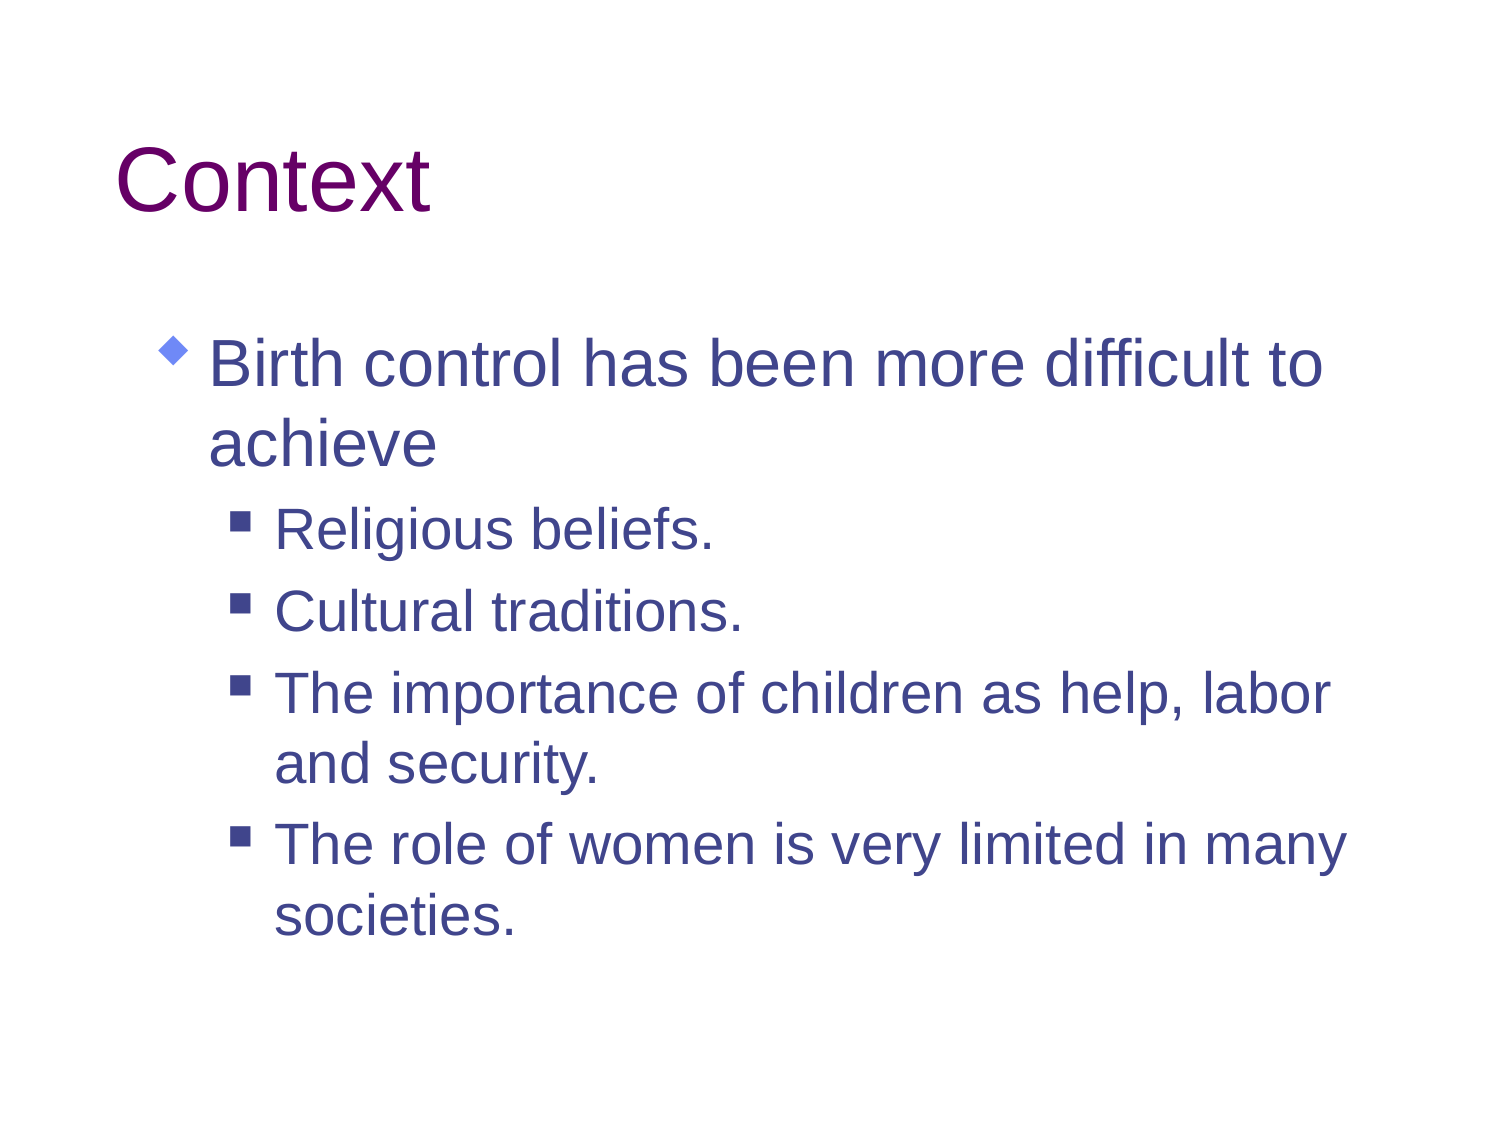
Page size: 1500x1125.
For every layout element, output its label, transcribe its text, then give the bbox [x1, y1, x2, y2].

list Birth control has been more difficult to achieve Religious beliefs. Cultural traditions. The importance of children as help, labor and security. The role of women is very limited in many societies. [137, 312, 1413, 988]
title Context [99, 49, 1376, 238]
